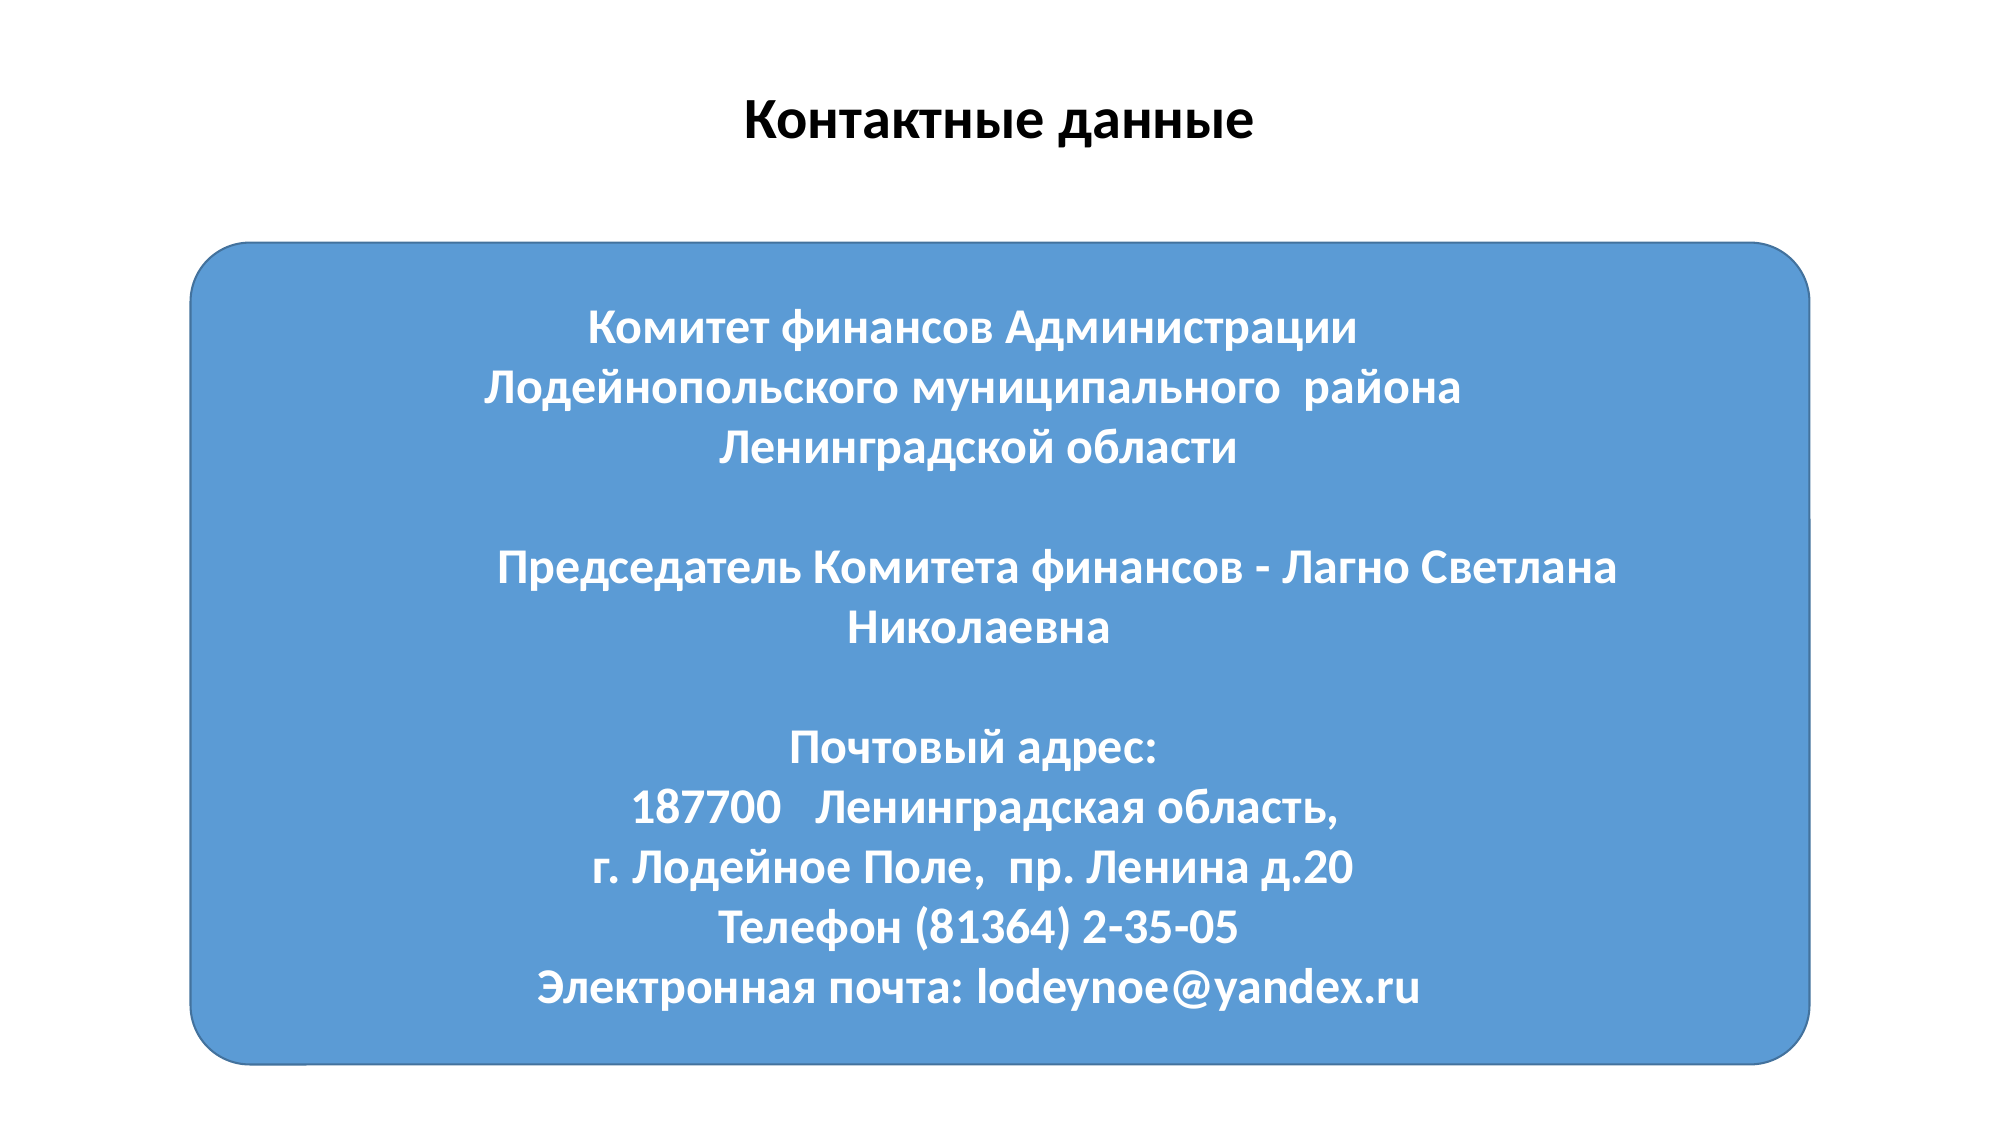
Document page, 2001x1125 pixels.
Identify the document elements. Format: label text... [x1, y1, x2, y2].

text_box Комитет финансов Администрации Лодейнопольского муниципального района Ленинградской области Председатель Комитета финансов - Лагно Светлана Николаевна Почтовый адрес: 187700 Ленинградская область, г. Лодейное Поле, пр. Ленина д.20 Телефон (81364) 2-35-05 Электронная почта: lodeynoe@yandex.ru [189, 241, 1811, 1066]
title Контактные данные [245, 56, 1755, 190]
